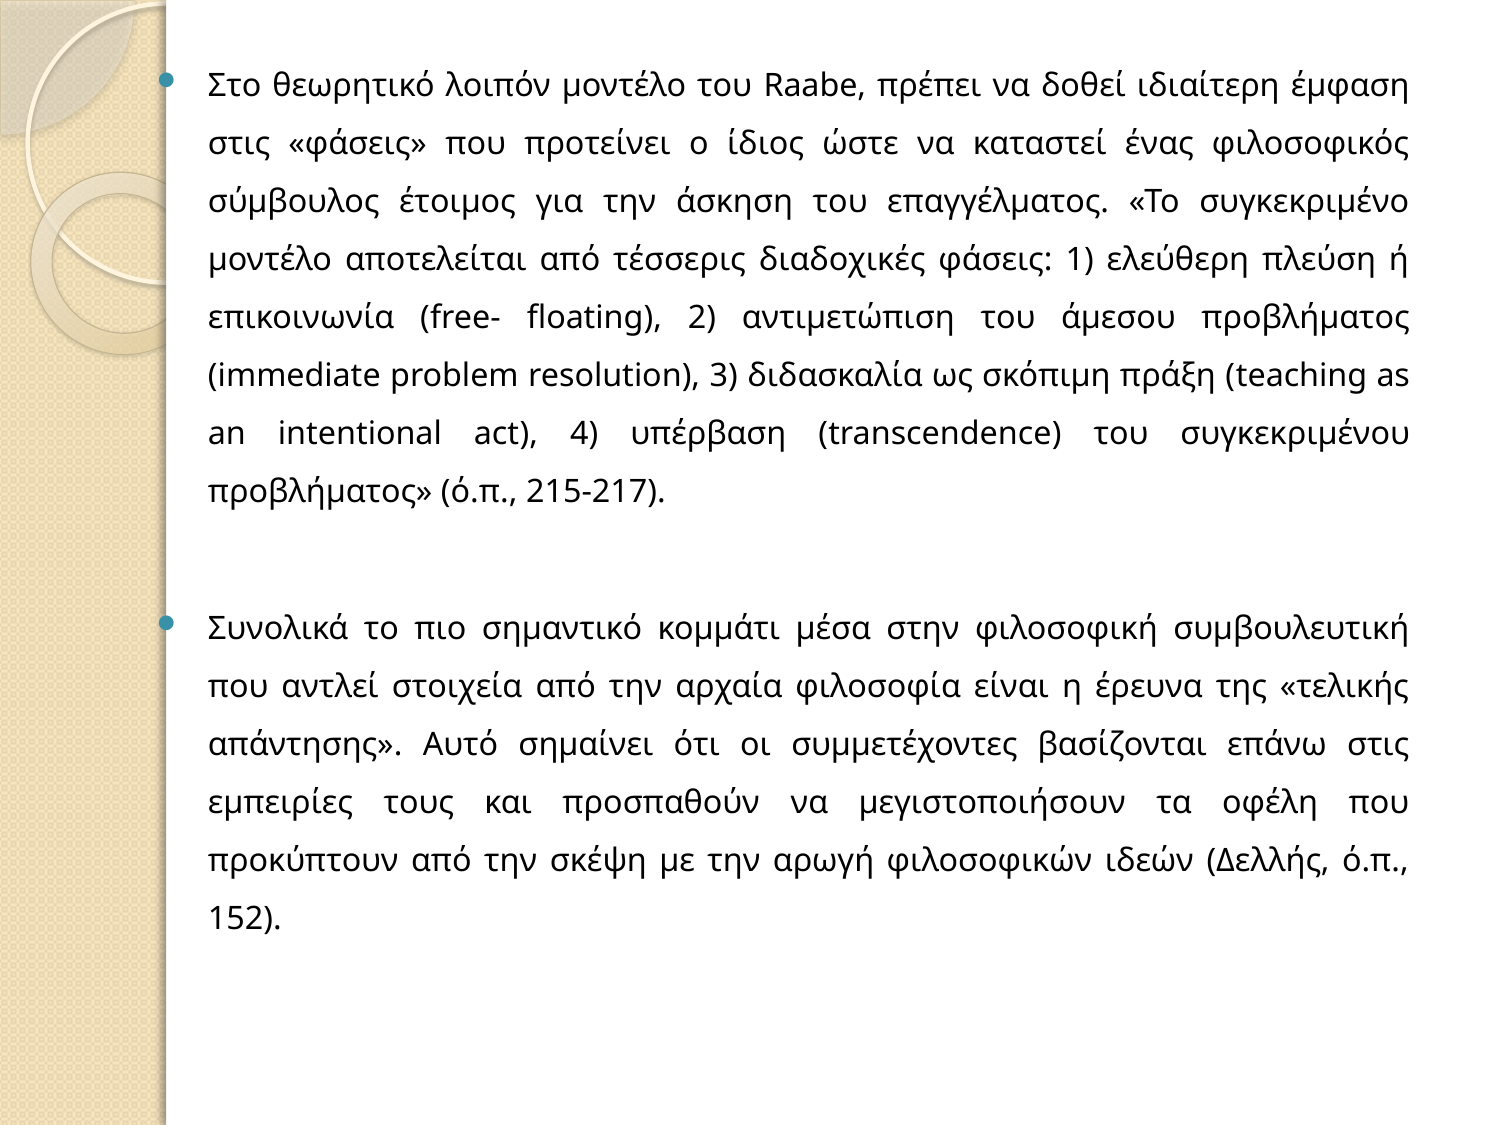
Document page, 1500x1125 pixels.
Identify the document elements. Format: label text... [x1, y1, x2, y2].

list Στο θεωρητικό λοιπόν μοντέλο του Raabe, πρέπει να δοθεί ιδιαίτερη έμφαση στις «φάσεις» που προτείνει ο ίδιος ώστε να καταστεί ένας φιλοσοφικός σύμβουλος έτοιμος για την άσκηση του επαγγέλματος. «Το συγκεκριμένο μοντέλο αποτελείται από τέσσερις διαδοχικές φάσεις: 1) ελεύθερη πλεύση ή επικοινωνία (free- floating), 2) αντιμετώπιση του άμεσου προβλήματος (immediate problem resolution), 3) διδασκαλία ως σκόπιμη πράξη (teaching as an intentional act), 4) υπέρβαση (transcendence) του συγκεκριμένου προβλήματος» (ό.π., 215-217). Συνολικά το πιο σημαντικό κομμάτι μέσα στην φιλοσοφική συμβουλευτική που αντλεί στοιχεία από την αρχαία φιλοσοφία είναι η έρευνα της «τελικής απάντησης». Αυτό σημαίνει ότι οι συμμετέχοντες βασίζονται επάνω στις εμπειρίες τους και προσπαθούν να μεγιστοποιήσουν τα οφέλη που προκύπτουν από την σκέψη με την αρωγή φιλοσοφικών ιδεών (Δελλής, ό.π., 152). [137, 37, 1425, 950]
